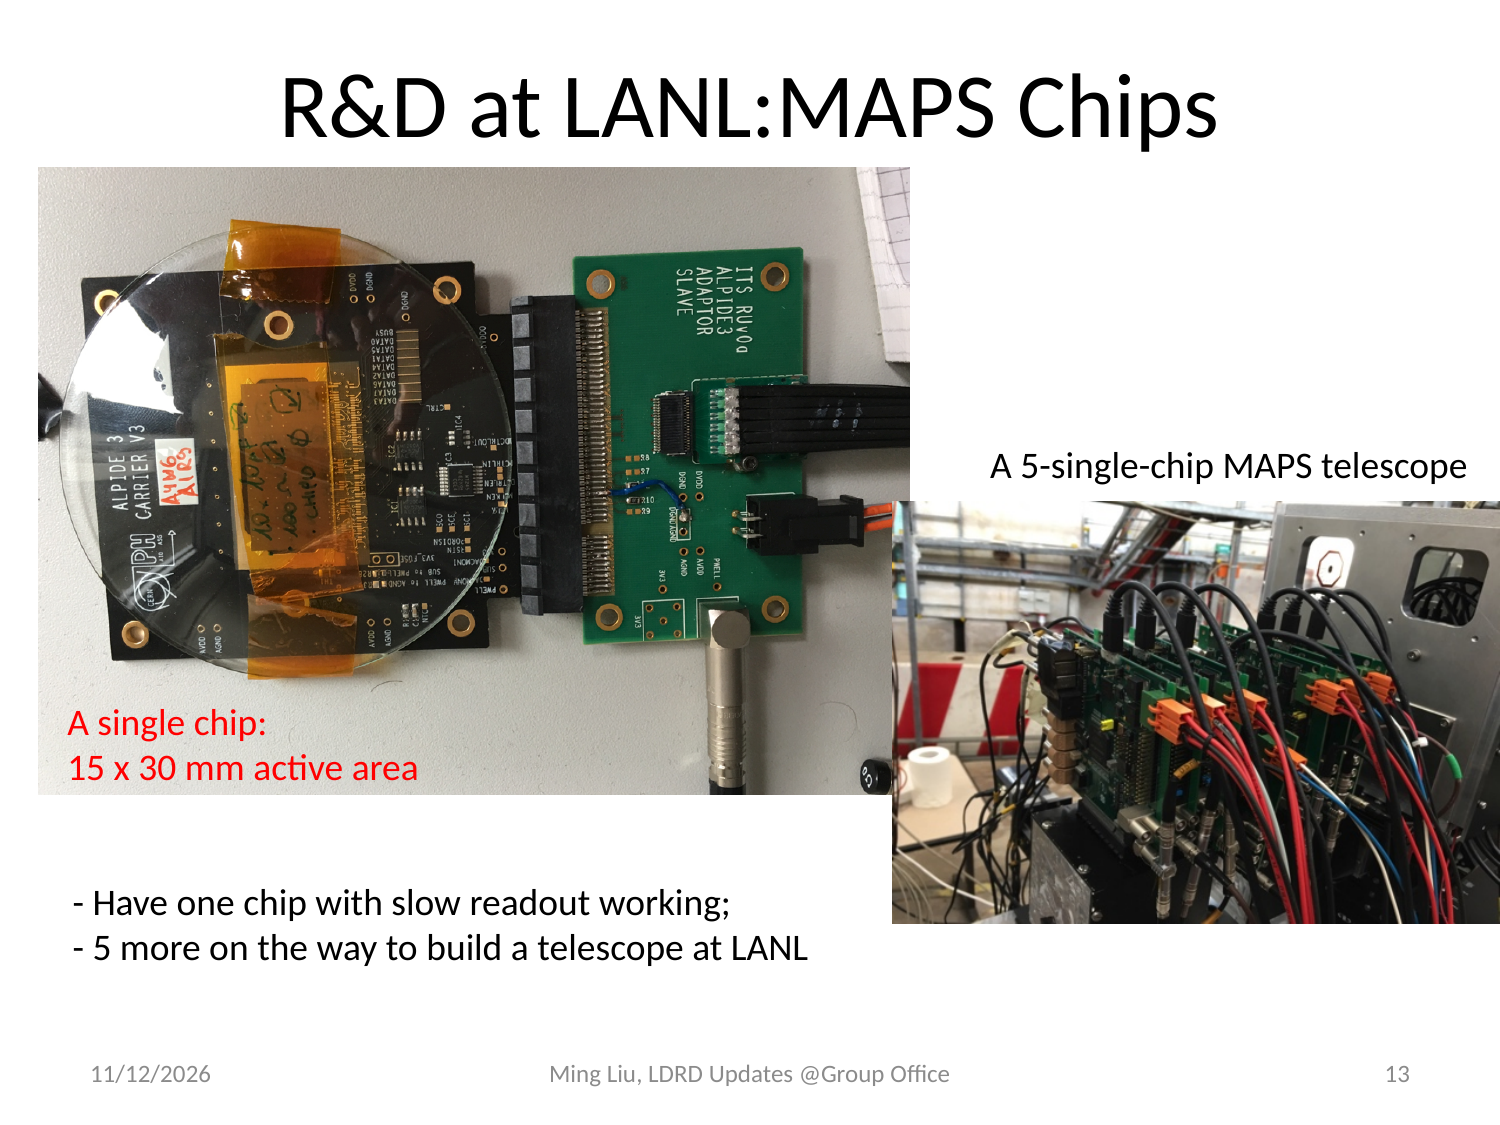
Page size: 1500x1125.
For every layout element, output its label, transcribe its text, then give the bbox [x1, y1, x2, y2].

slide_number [75, 1042, 425, 1103]
footer Ming Liu, LDRD Updates @Group Office [512, 1042, 988, 1103]
title R&D at LANL:MAPS Chips [75, 7, 1425, 195]
text_box - Have one chip with slow readout working; - 5 more on the way to build a telescope at LANL [57, 870, 825, 976]
text_box A 5-single-chip MAPS telescope [975, 433, 1484, 493]
picture [38, 167, 1500, 925]
slide_number 13 [1074, 1042, 1425, 1103]
